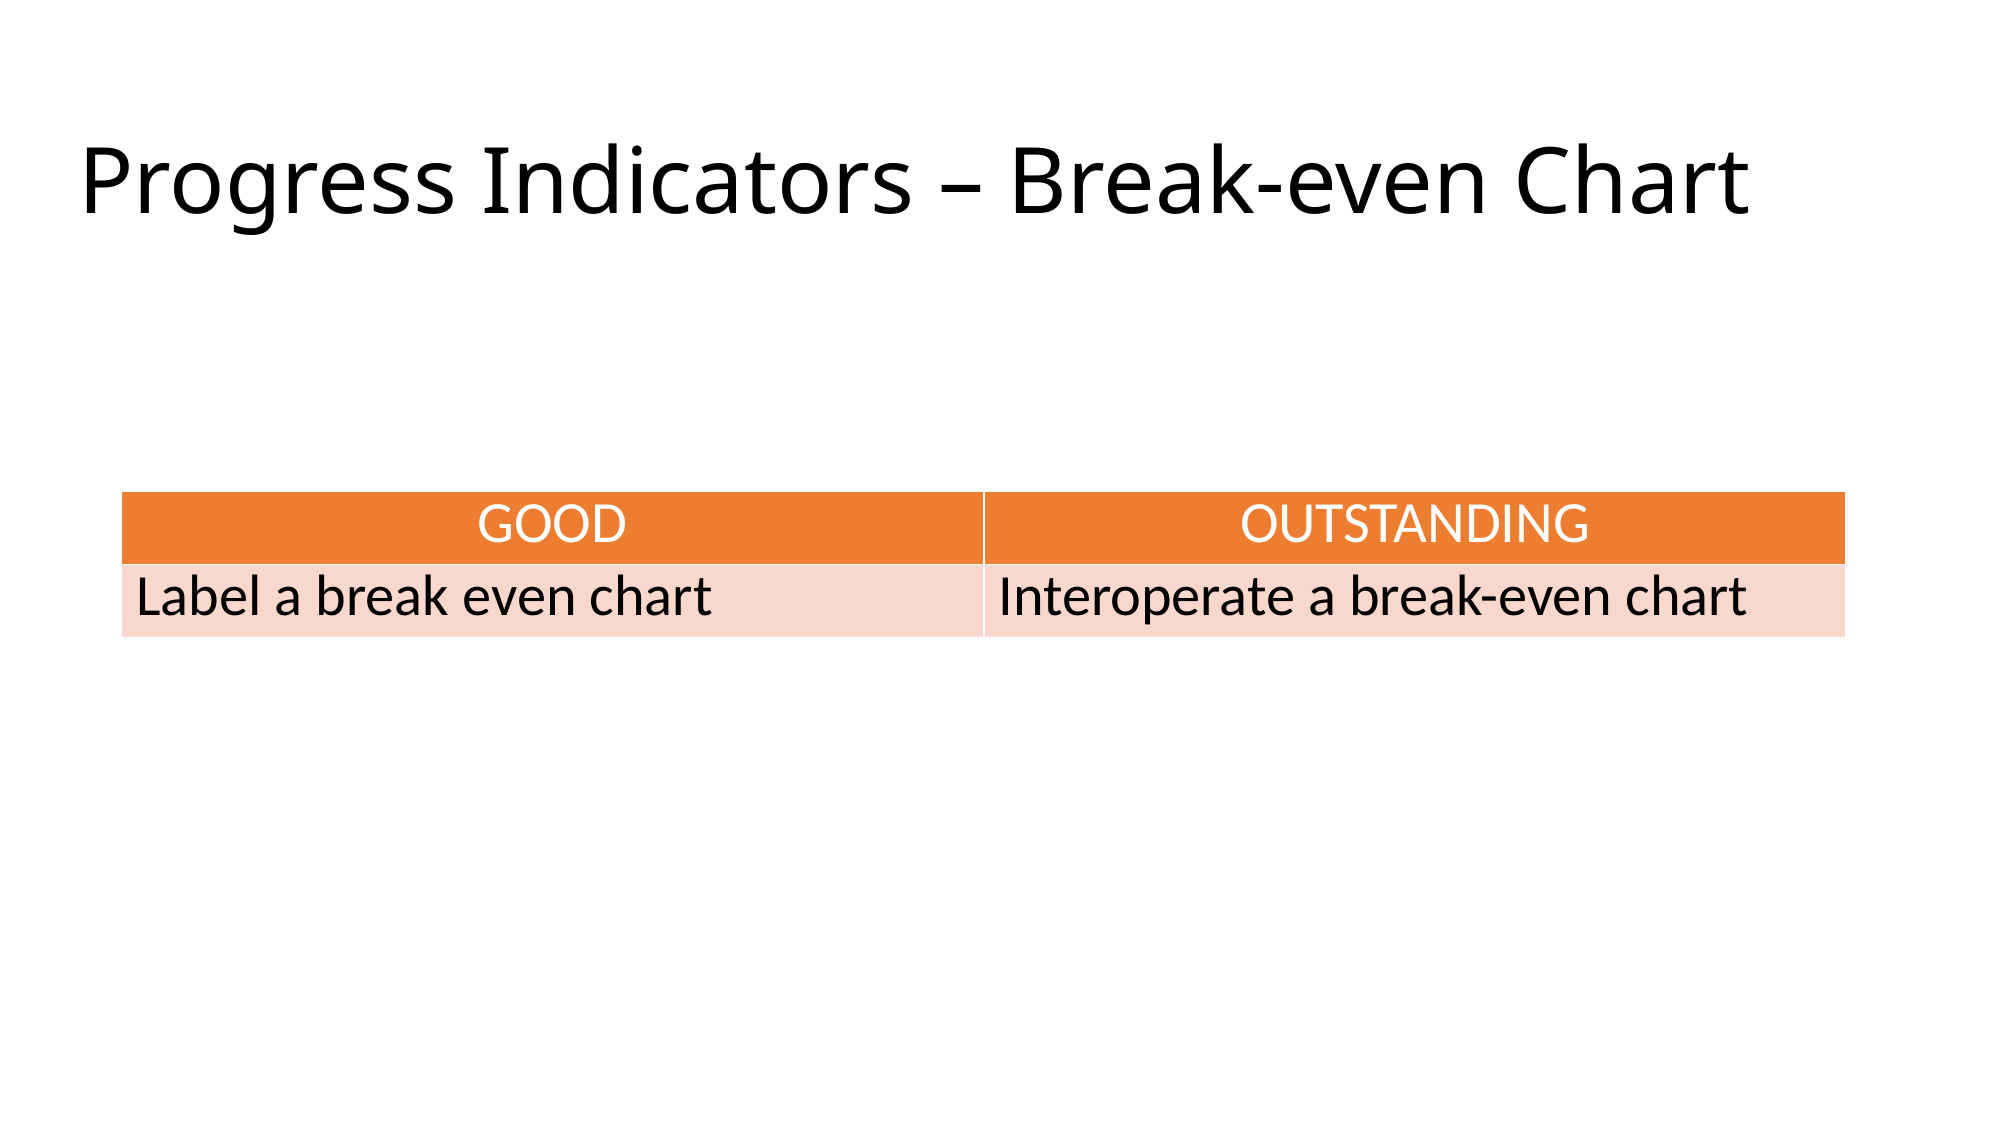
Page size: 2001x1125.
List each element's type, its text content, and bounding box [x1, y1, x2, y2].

title Progress Indicators – Break-even Chart [63, 59, 1863, 308]
table_cell Interoperate a break-even chart [985, 565, 1845, 637]
table_header GOOD [122, 492, 983, 564]
table_header OUTSTANDING [985, 492, 1845, 564]
table_cell Label a break even chart [122, 565, 983, 637]
